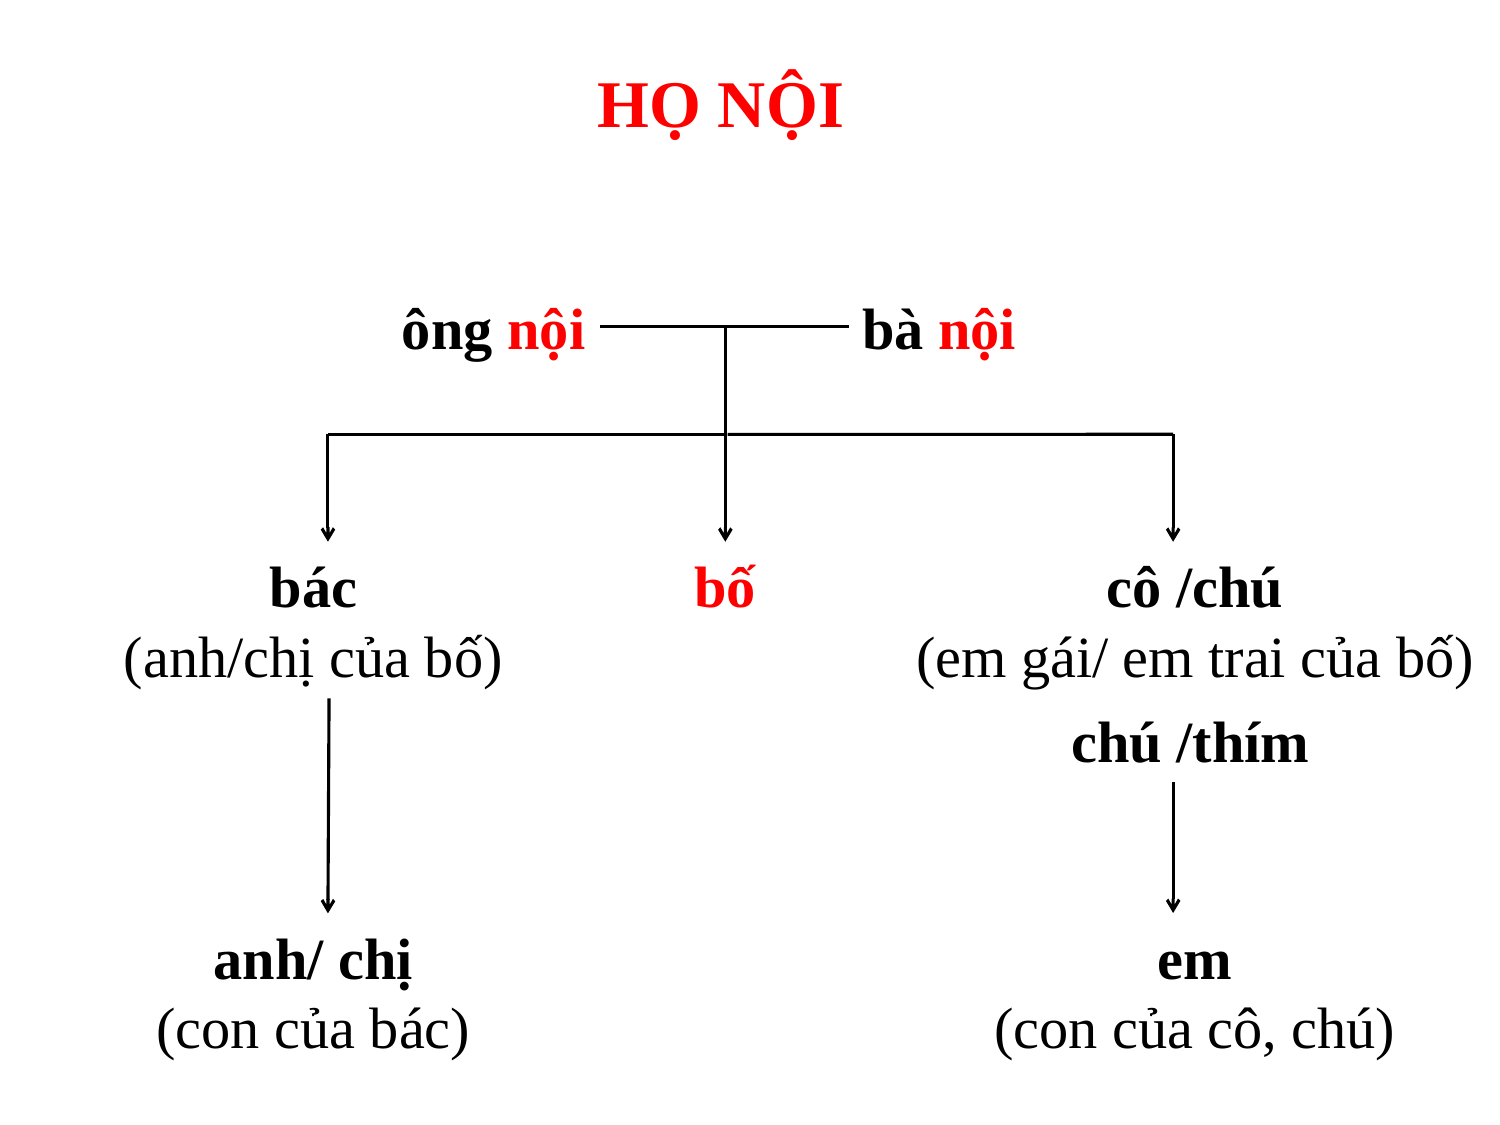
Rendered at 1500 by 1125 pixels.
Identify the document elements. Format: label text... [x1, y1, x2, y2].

text_box anh/ chị (con của bác) [100, 913, 527, 1069]
text_box bố [560, 542, 889, 627]
text_box bà nội [774, 283, 1104, 369]
text_box em (con của cô, chú) [889, 913, 1500, 1069]
text_box ông nội [329, 283, 659, 369]
text_box cô /chú (em gái/ em trai của bố) [889, 542, 1500, 697]
text_box chú /thím [885, 696, 1496, 782]
text_box bác (anh/chị của bố) [100, 541, 527, 697]
text_box Họ nội [582, 53, 860, 149]
